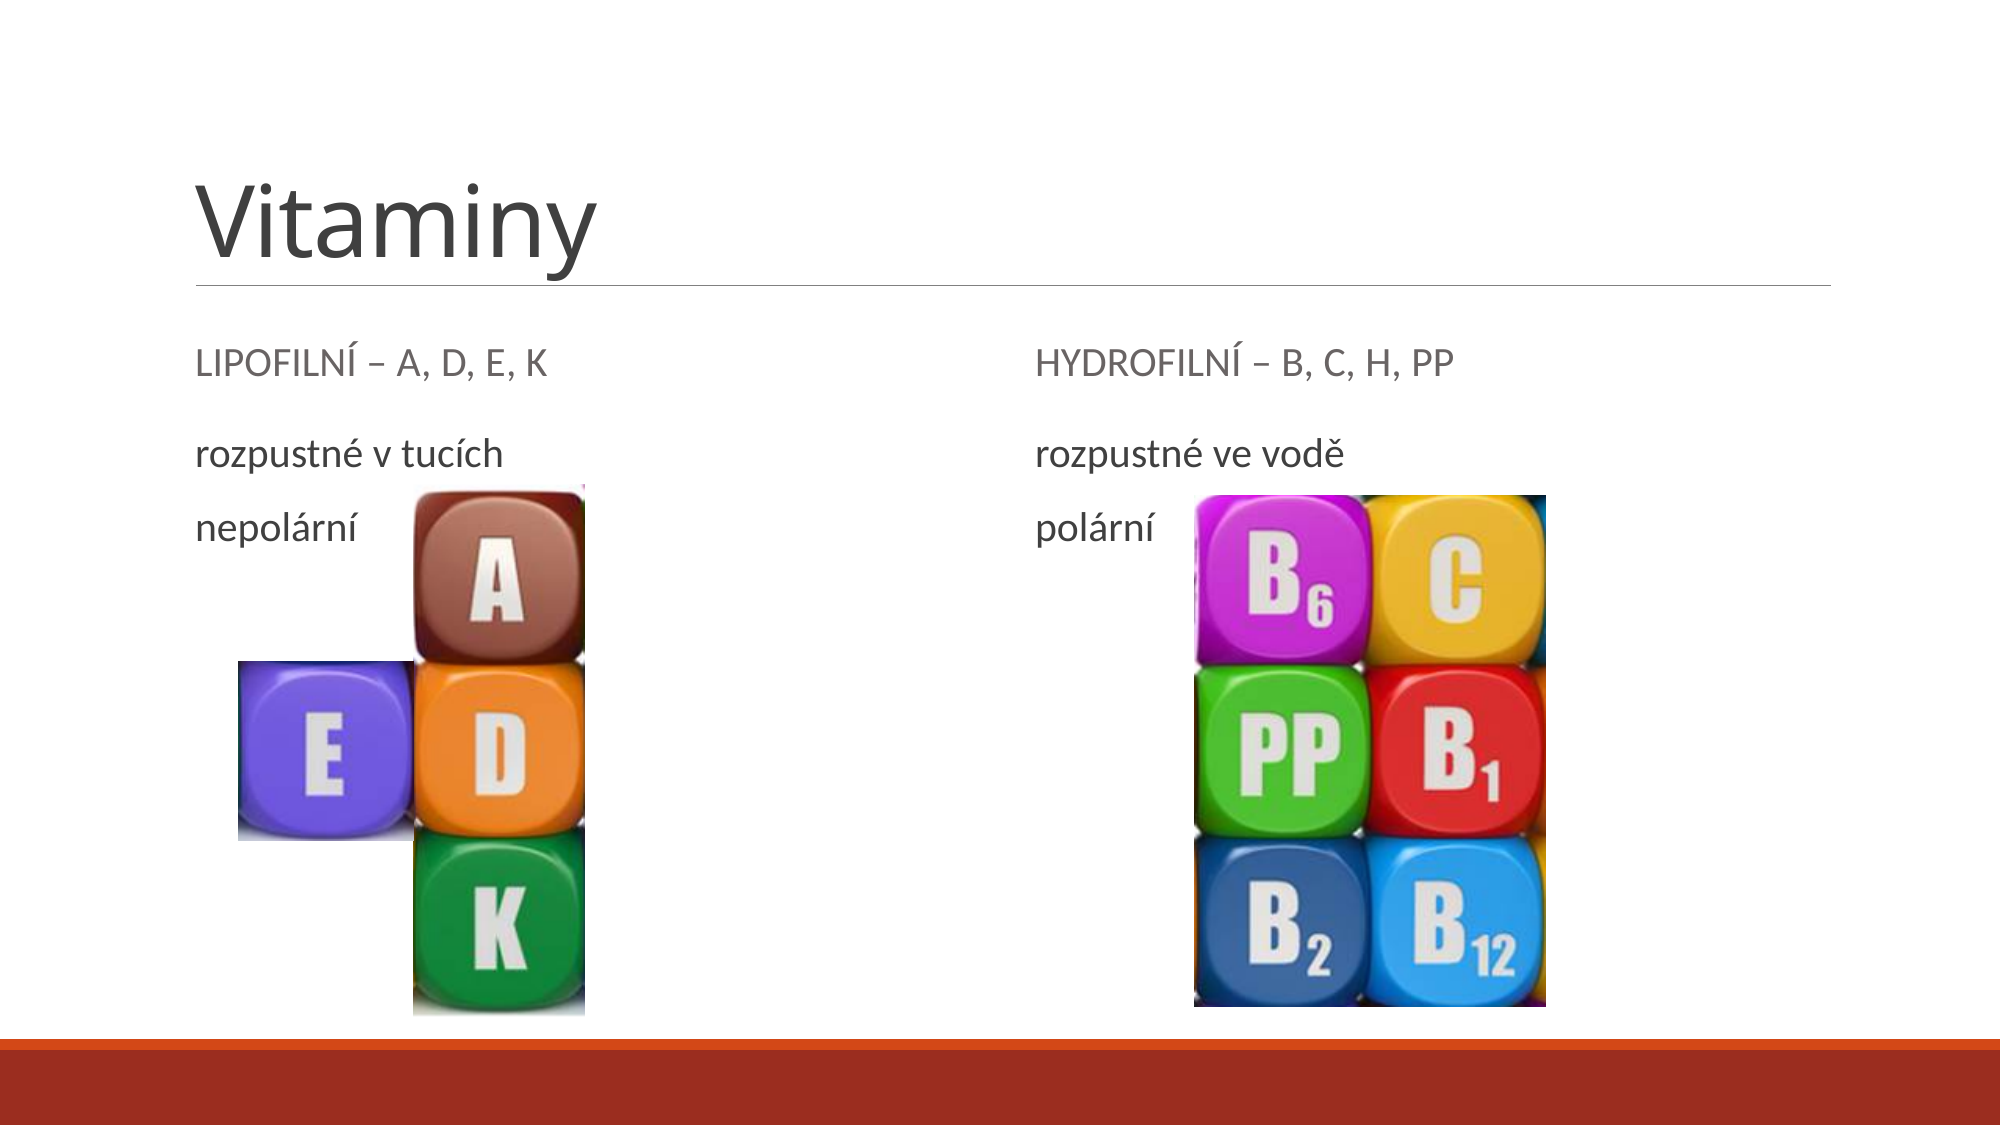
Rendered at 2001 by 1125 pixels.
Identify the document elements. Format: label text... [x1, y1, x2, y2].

picture [237, 484, 586, 1018]
list rozpustné ve vodě polární [1020, 423, 1830, 978]
list LIPOFILNÍ – a, d, e, k [180, 302, 990, 423]
title Vitaminy [180, 47, 1830, 285]
list HYDROFILNÍ – B, C, H, PP [1020, 302, 1830, 423]
list rozpustné v tucích nepolární [180, 423, 990, 978]
picture [1193, 494, 1547, 1007]
